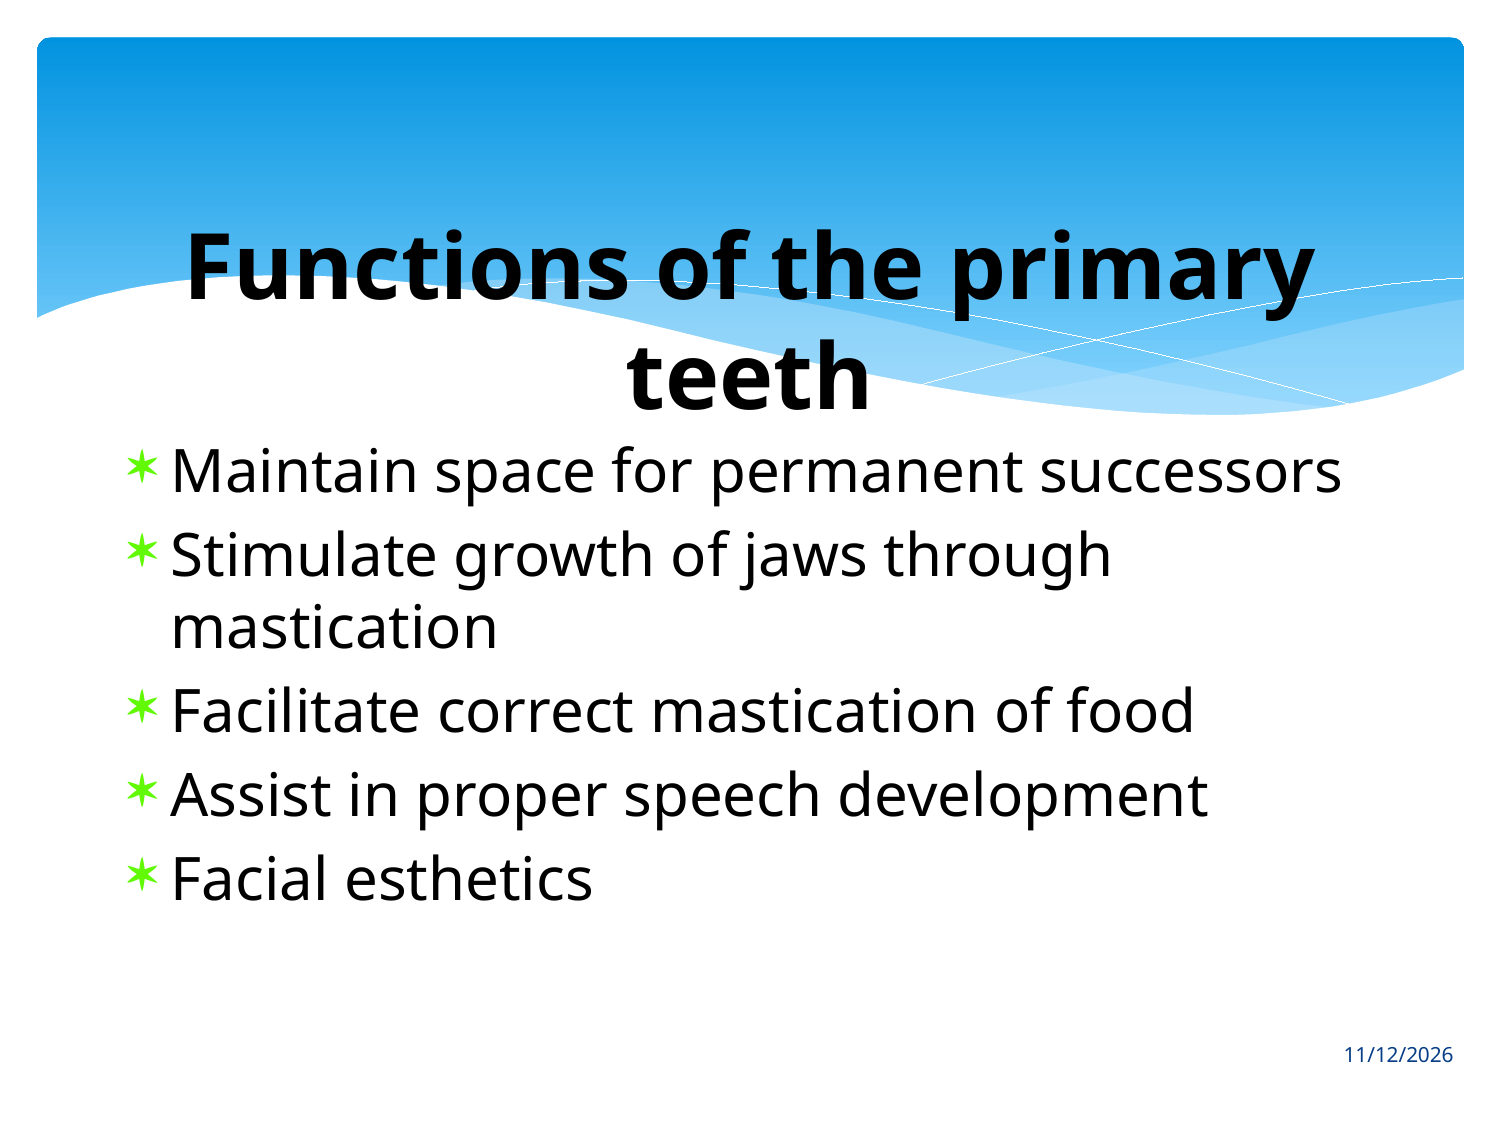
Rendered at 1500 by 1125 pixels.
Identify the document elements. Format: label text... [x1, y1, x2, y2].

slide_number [847, 1025, 1469, 1086]
list Maintain space for permanent successors Stimulate growth of jaws through mastication Facilitate correct mastication of food Assist in proper speech development Facial esthetics [112, 425, 1388, 925]
title Functions of the primary teeth [112, 200, 1388, 388]
